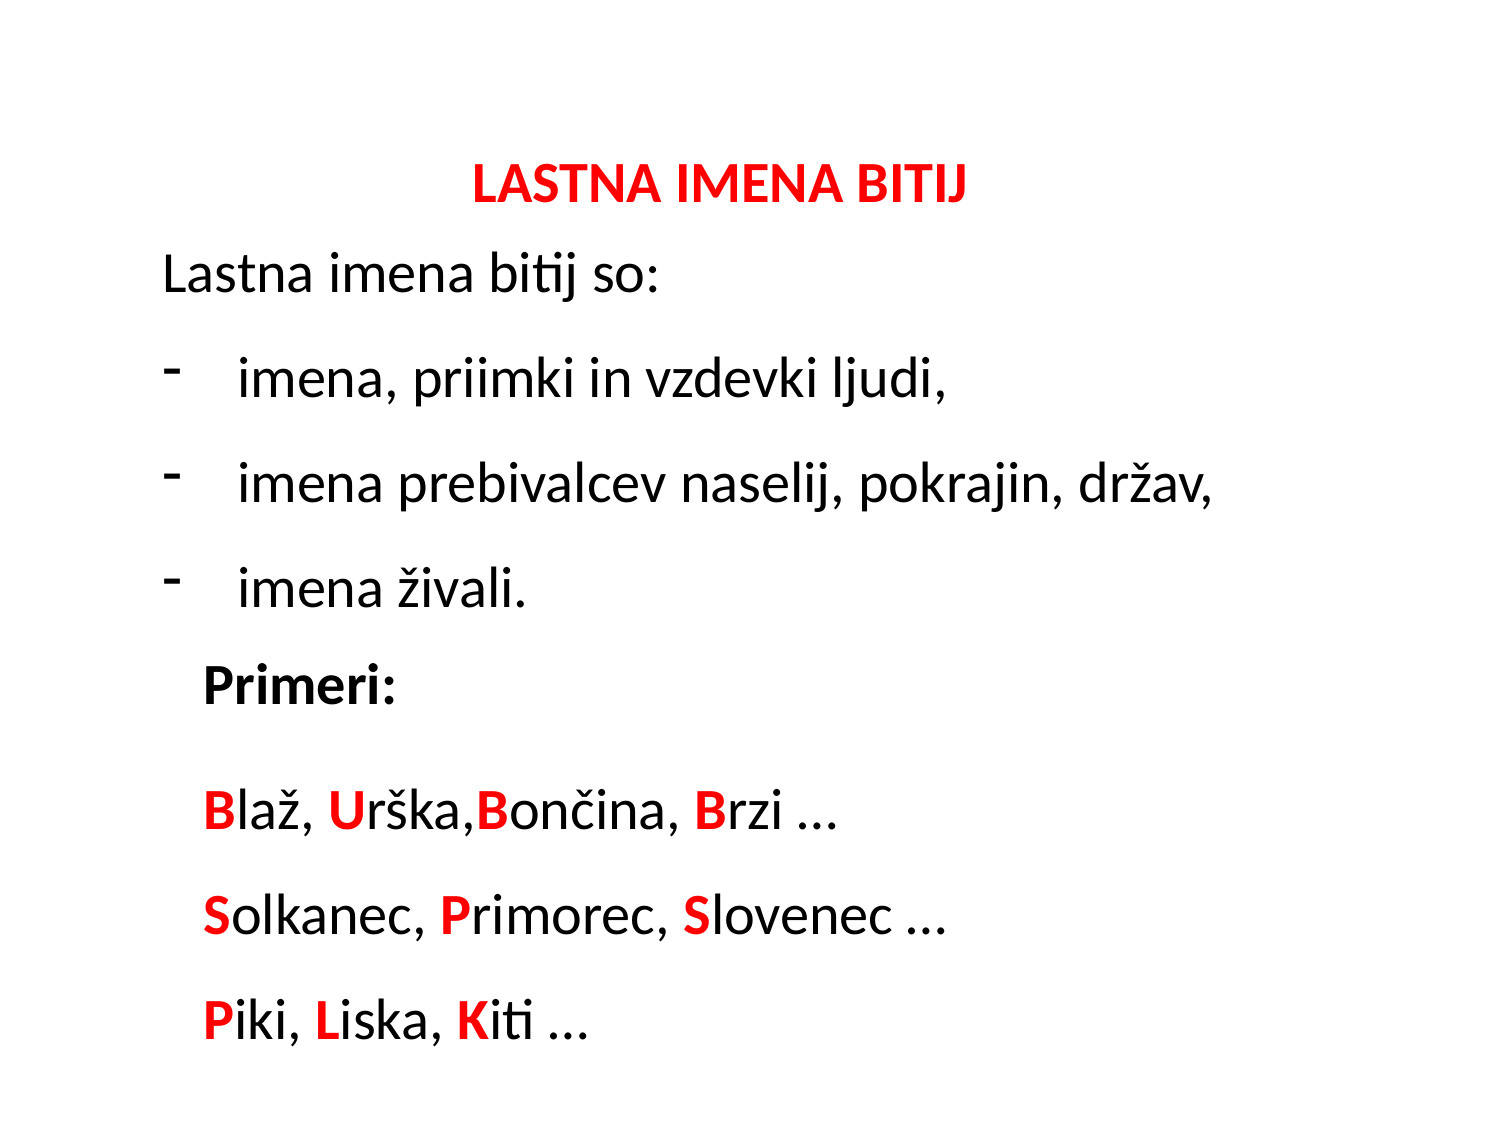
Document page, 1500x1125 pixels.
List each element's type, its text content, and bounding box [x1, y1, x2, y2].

text_box LASTNA IMENA BITIJ Lastna imena bitij so: imena, priimki in vzdevki ljudi, imena prebivalcev naselij, pokrajin, držav, imena živali. [147, 137, 1294, 627]
text_box Primeri: Blaž, Urška,Bončina, Brzi … Solkanec, Primorec, Slovenec … Piki, Liska, Kiti … [188, 638, 1252, 1125]
